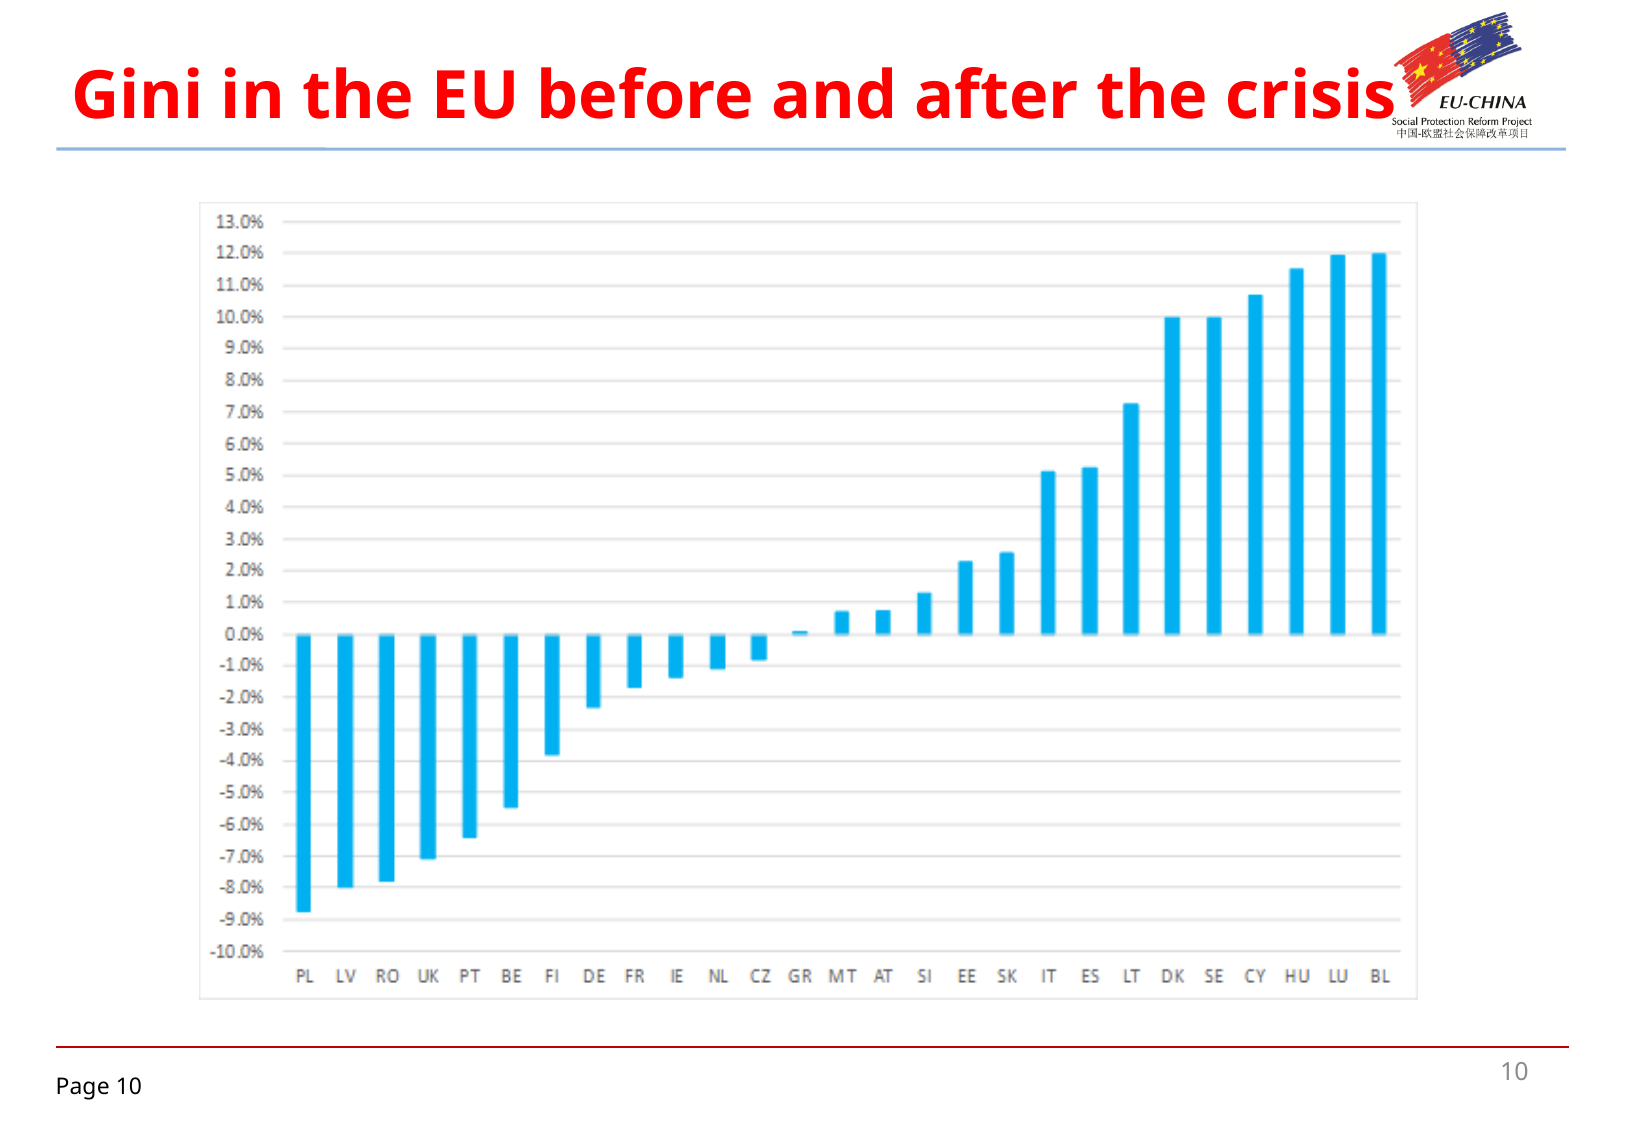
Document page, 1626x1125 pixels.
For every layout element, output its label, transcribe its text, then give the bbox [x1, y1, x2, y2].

title Gini in the EU before and after the crisis [56, 22, 1488, 161]
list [198, 200, 1419, 1000]
picture [1387, 0, 1537, 147]
slide_number 10 [1164, 1042, 1544, 1103]
